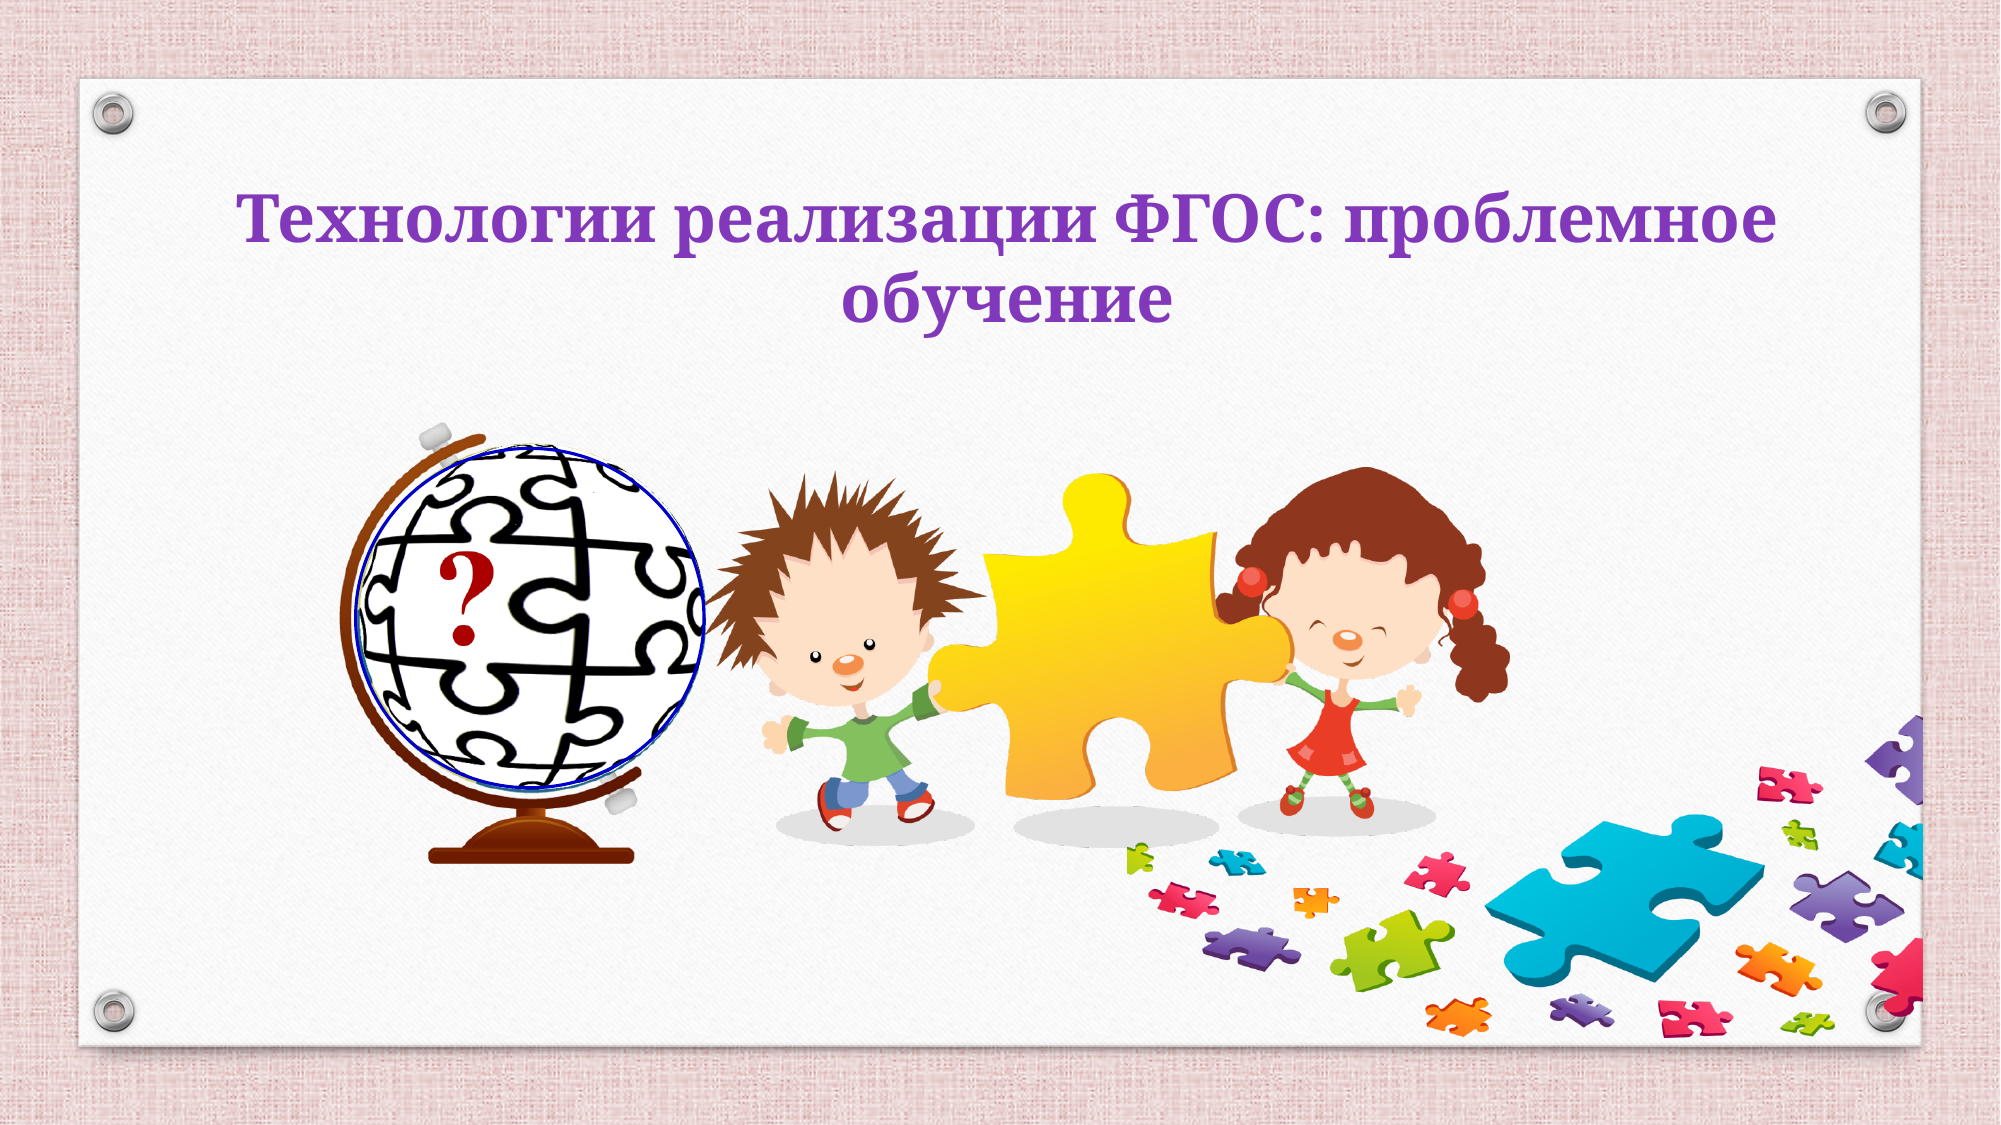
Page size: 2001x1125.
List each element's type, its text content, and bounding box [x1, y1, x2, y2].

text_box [301, 422, 744, 864]
picture [0, 0, 2000, 1125]
title Технологии реализации ФГОС: проблемное обучение [92, 61, 1923, 451]
